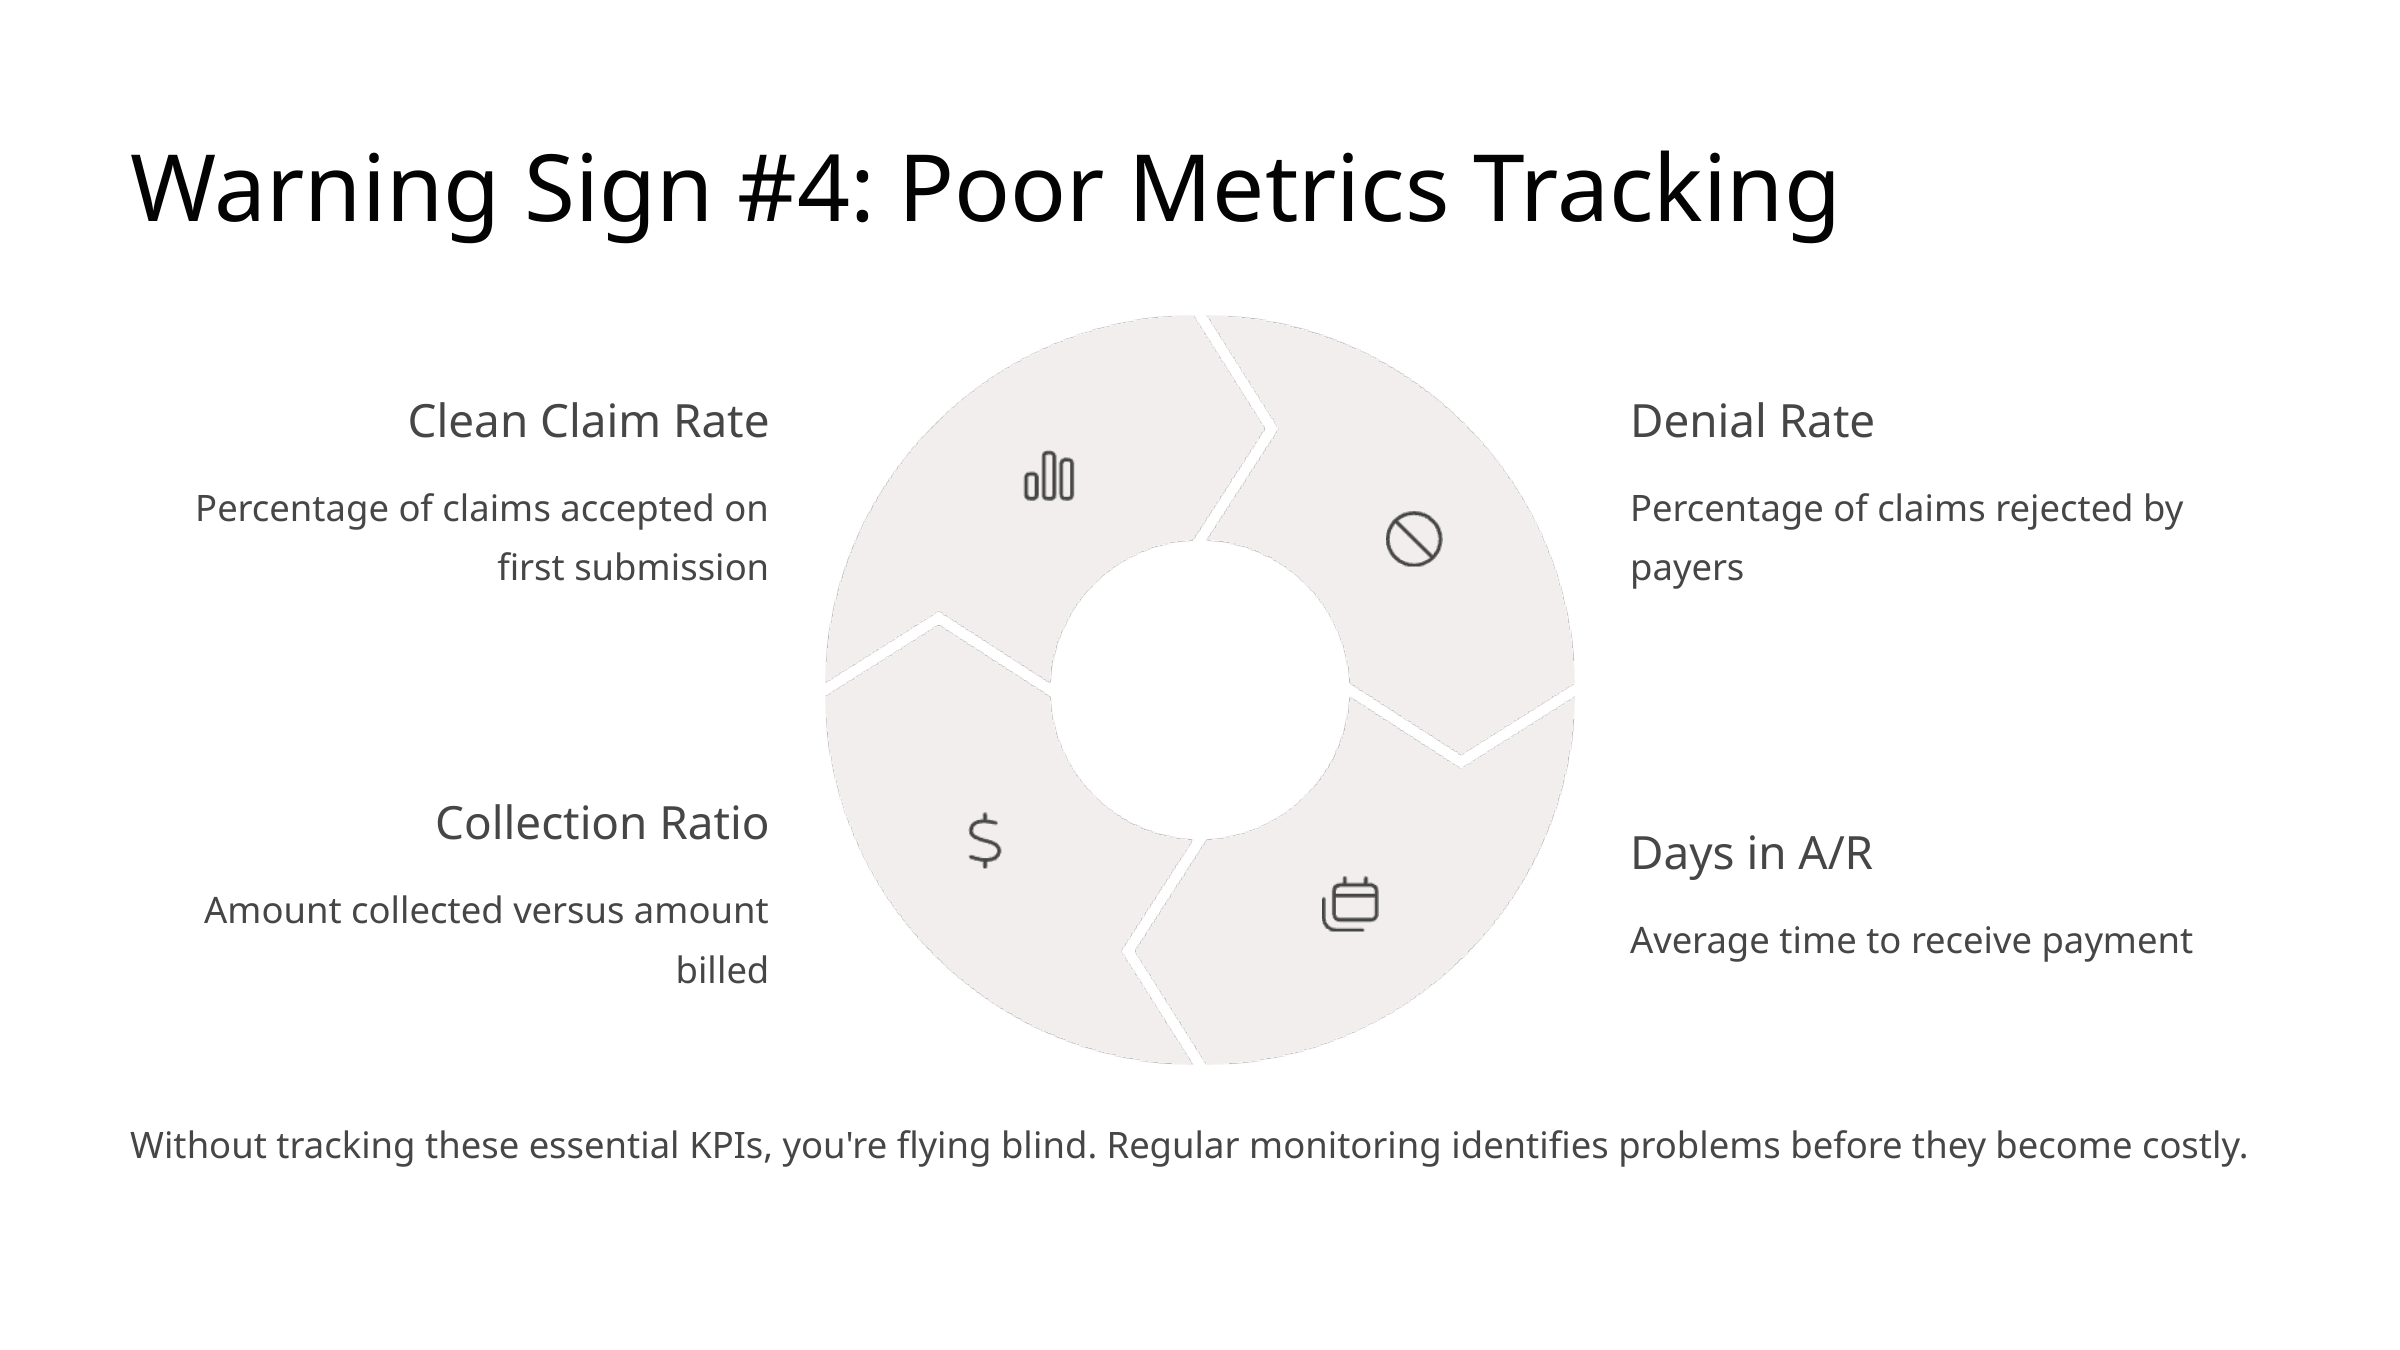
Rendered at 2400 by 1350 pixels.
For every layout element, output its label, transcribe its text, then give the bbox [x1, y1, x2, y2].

text_box Percentage of claims rejected by payers [1630, 469, 2270, 589]
text_box Warning Sign #4: Poor Metrics Tracking [130, 124, 1890, 242]
text_box Average time to receive payment [1630, 901, 2270, 961]
text_box Amount collected versus amount billed [130, 871, 770, 991]
text_box Days in A/R [1630, 820, 2096, 880]
text_box Denial Rate [1630, 388, 2096, 447]
picture [825, 315, 1575, 1065]
text_box Percentage of claims accepted on first submission [130, 469, 770, 589]
text_box Collection Ratio [304, 791, 770, 850]
text_box Clean Claim Rate [304, 388, 770, 447]
text_box Without tracking these essential KPIs, you're flying blind. Regular monitoring identifies problems before they become costly. [130, 1106, 2270, 1226]
